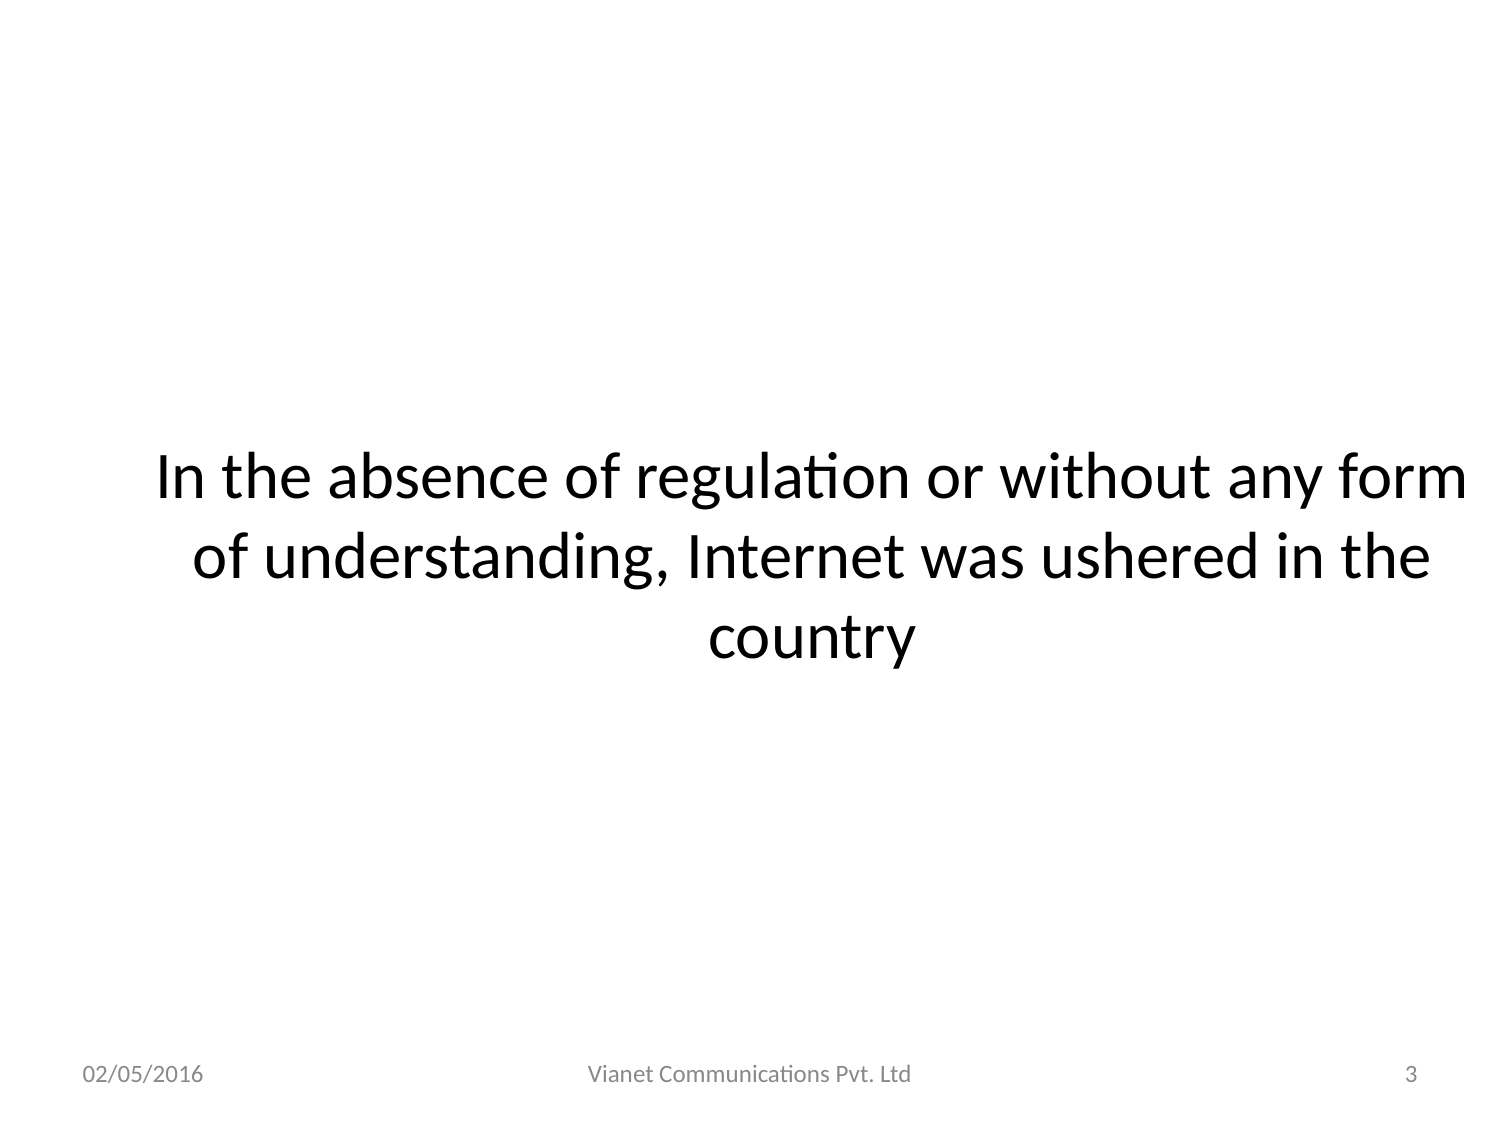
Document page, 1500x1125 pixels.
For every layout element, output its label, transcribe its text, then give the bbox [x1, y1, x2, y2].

slide_number 3 [1394, 1050, 1426, 1096]
text_box Vianet Communications Pvt. Ltd [512, 1050, 988, 1096]
text_box 02/05/2016 [75, 1050, 425, 1096]
list In the absence of regulation or without any form of understanding, Internet was ushered in the country [136, 234, 1488, 979]
